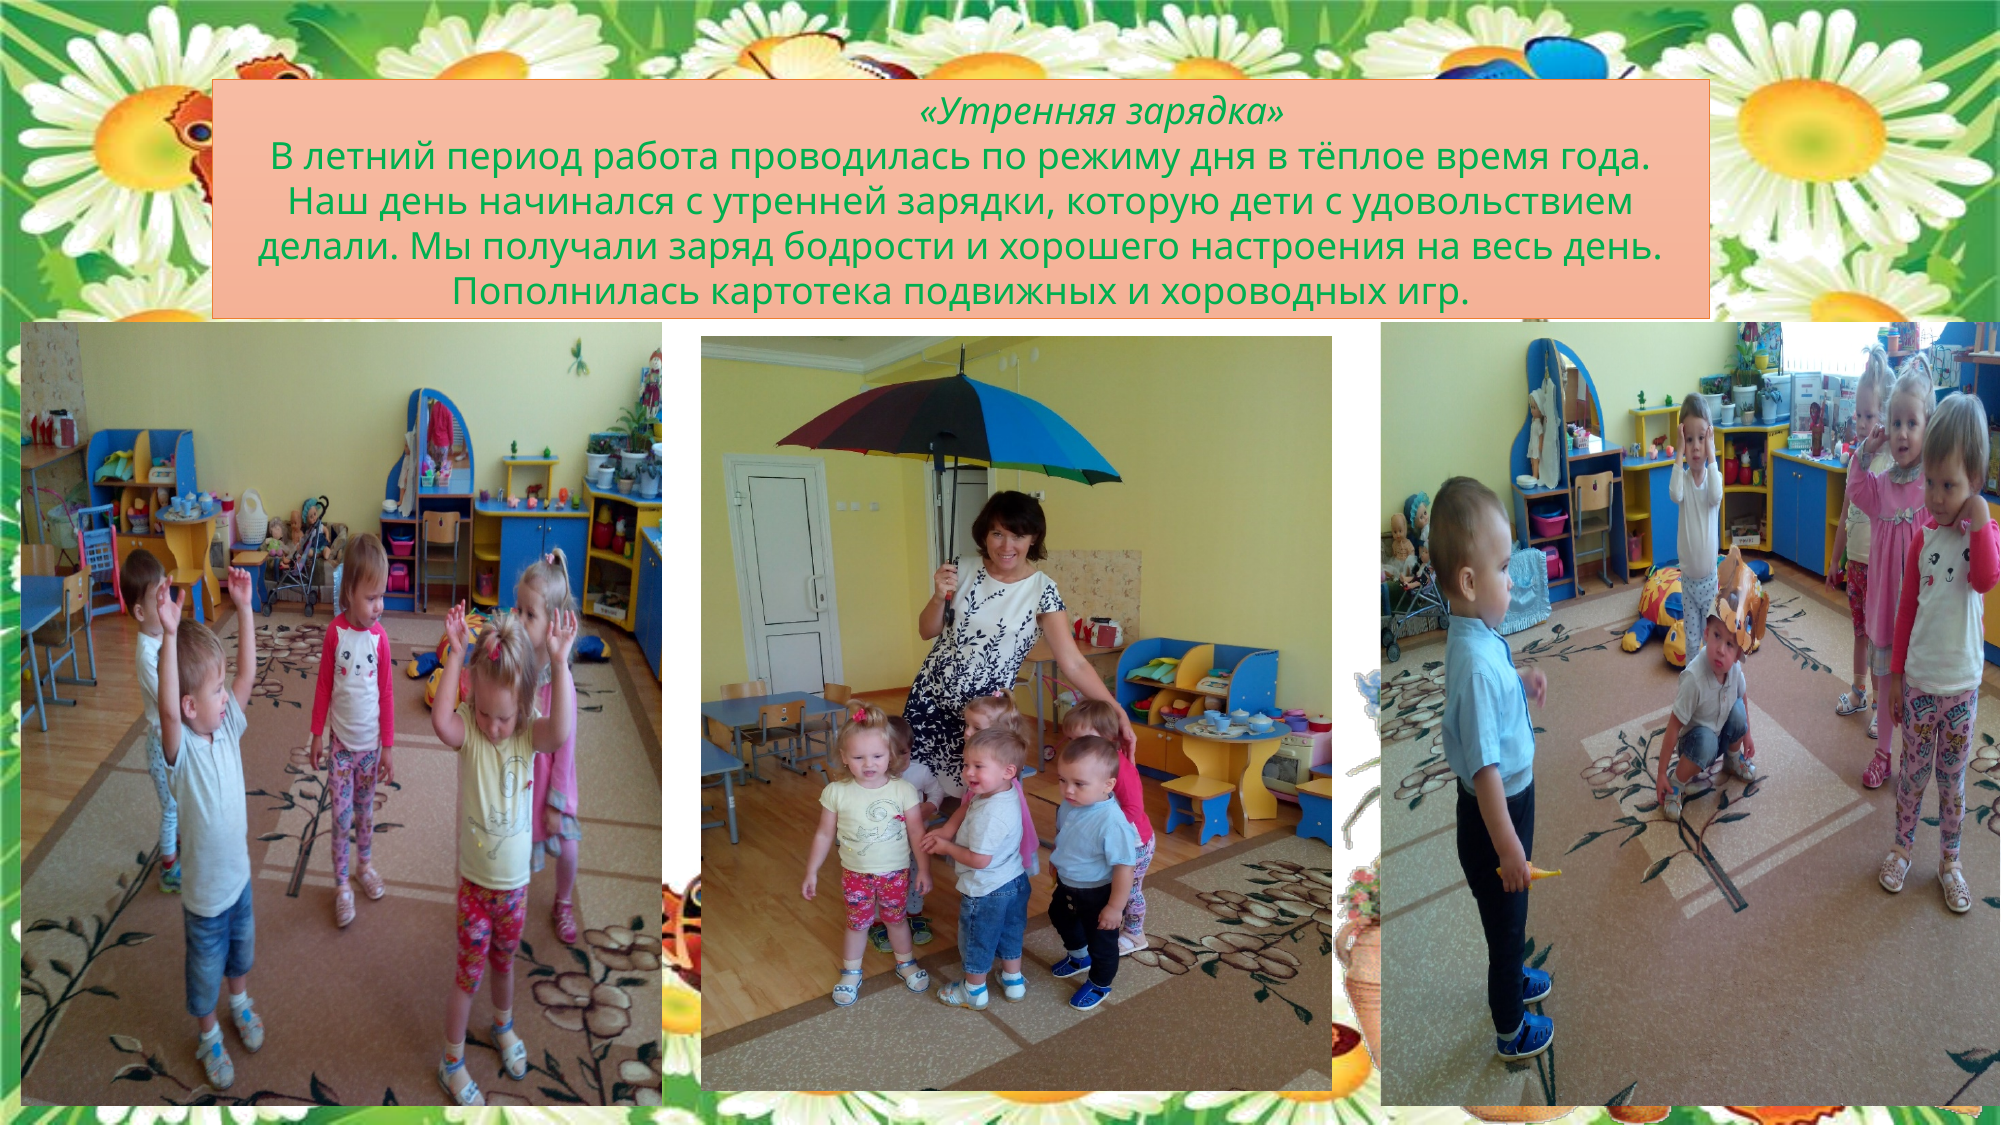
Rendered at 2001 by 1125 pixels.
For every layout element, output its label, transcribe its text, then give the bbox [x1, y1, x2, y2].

text_box «Утренняя зарядка» В летний период работа проводилась по режиму дня в тёплое время года. Наш день начинался с утренней зарядки, которую дети с удовольствием делали. Мы получали заряд бодрости и хорошего настроения на весь день. Пополнилась картотека подвижных и хороводных игр. [212, 79, 1710, 319]
picture [0, 0, 2001, 1125]
